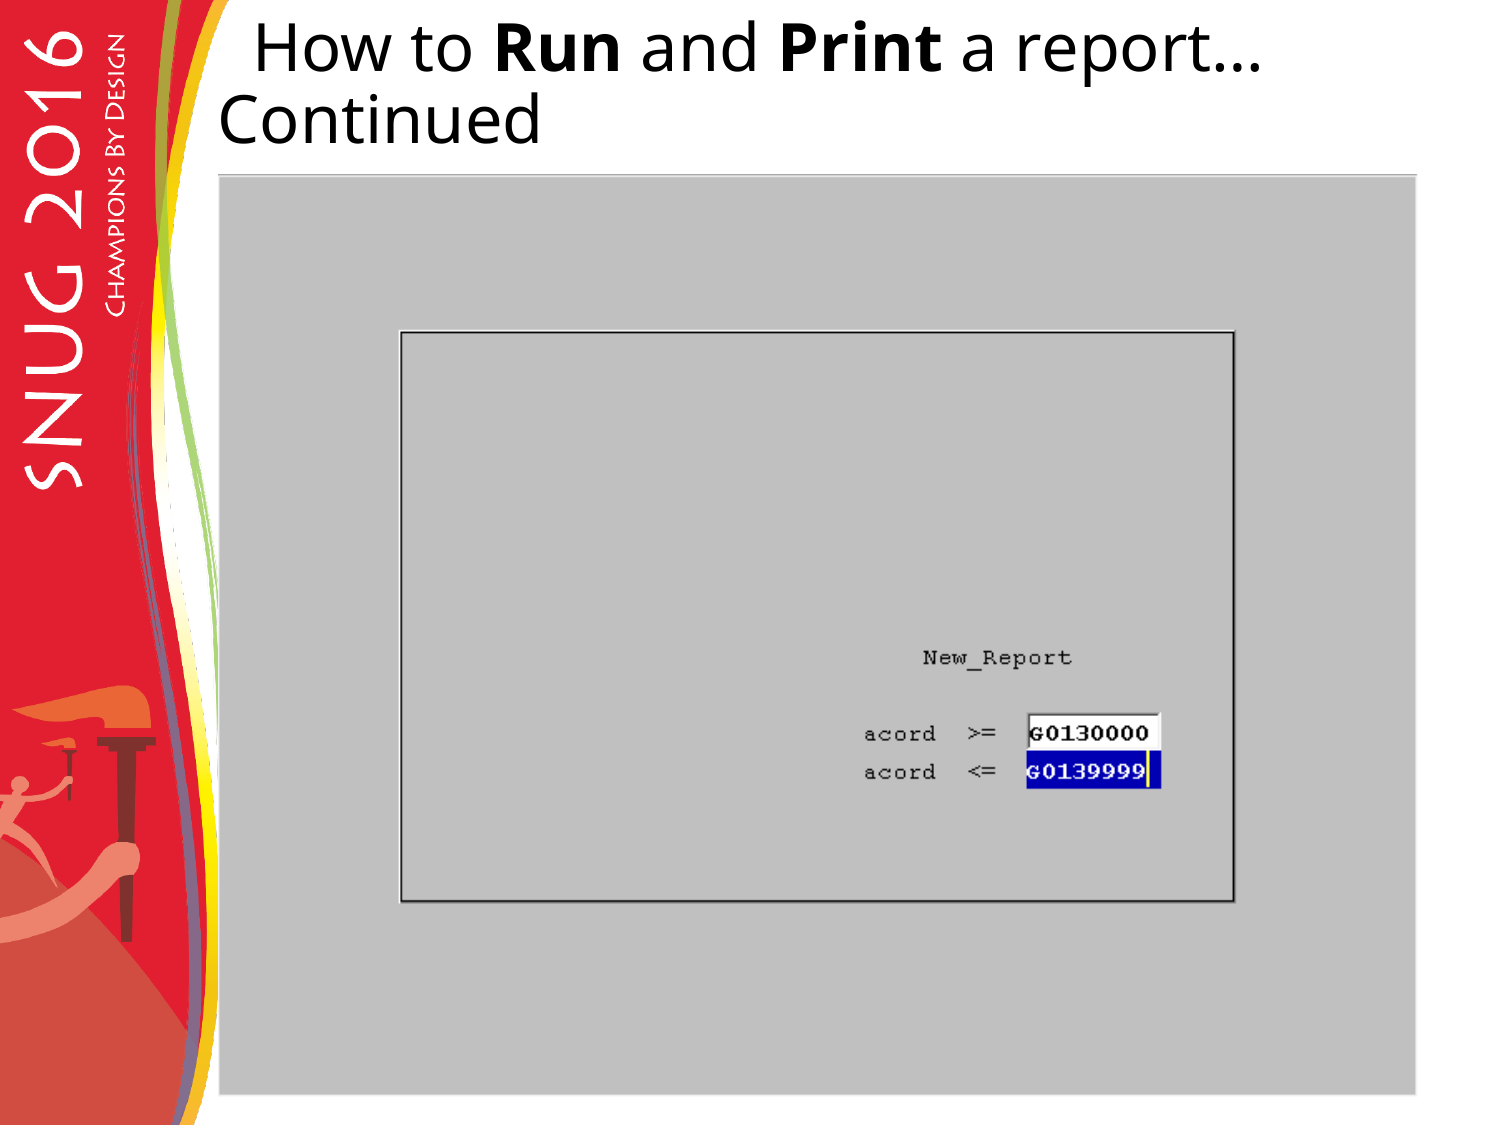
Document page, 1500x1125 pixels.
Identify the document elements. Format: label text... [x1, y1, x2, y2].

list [218, 174, 1419, 1100]
picture [0, 0, 232, 1125]
title How to Run and Print a report…Continued [202, 3, 1497, 168]
